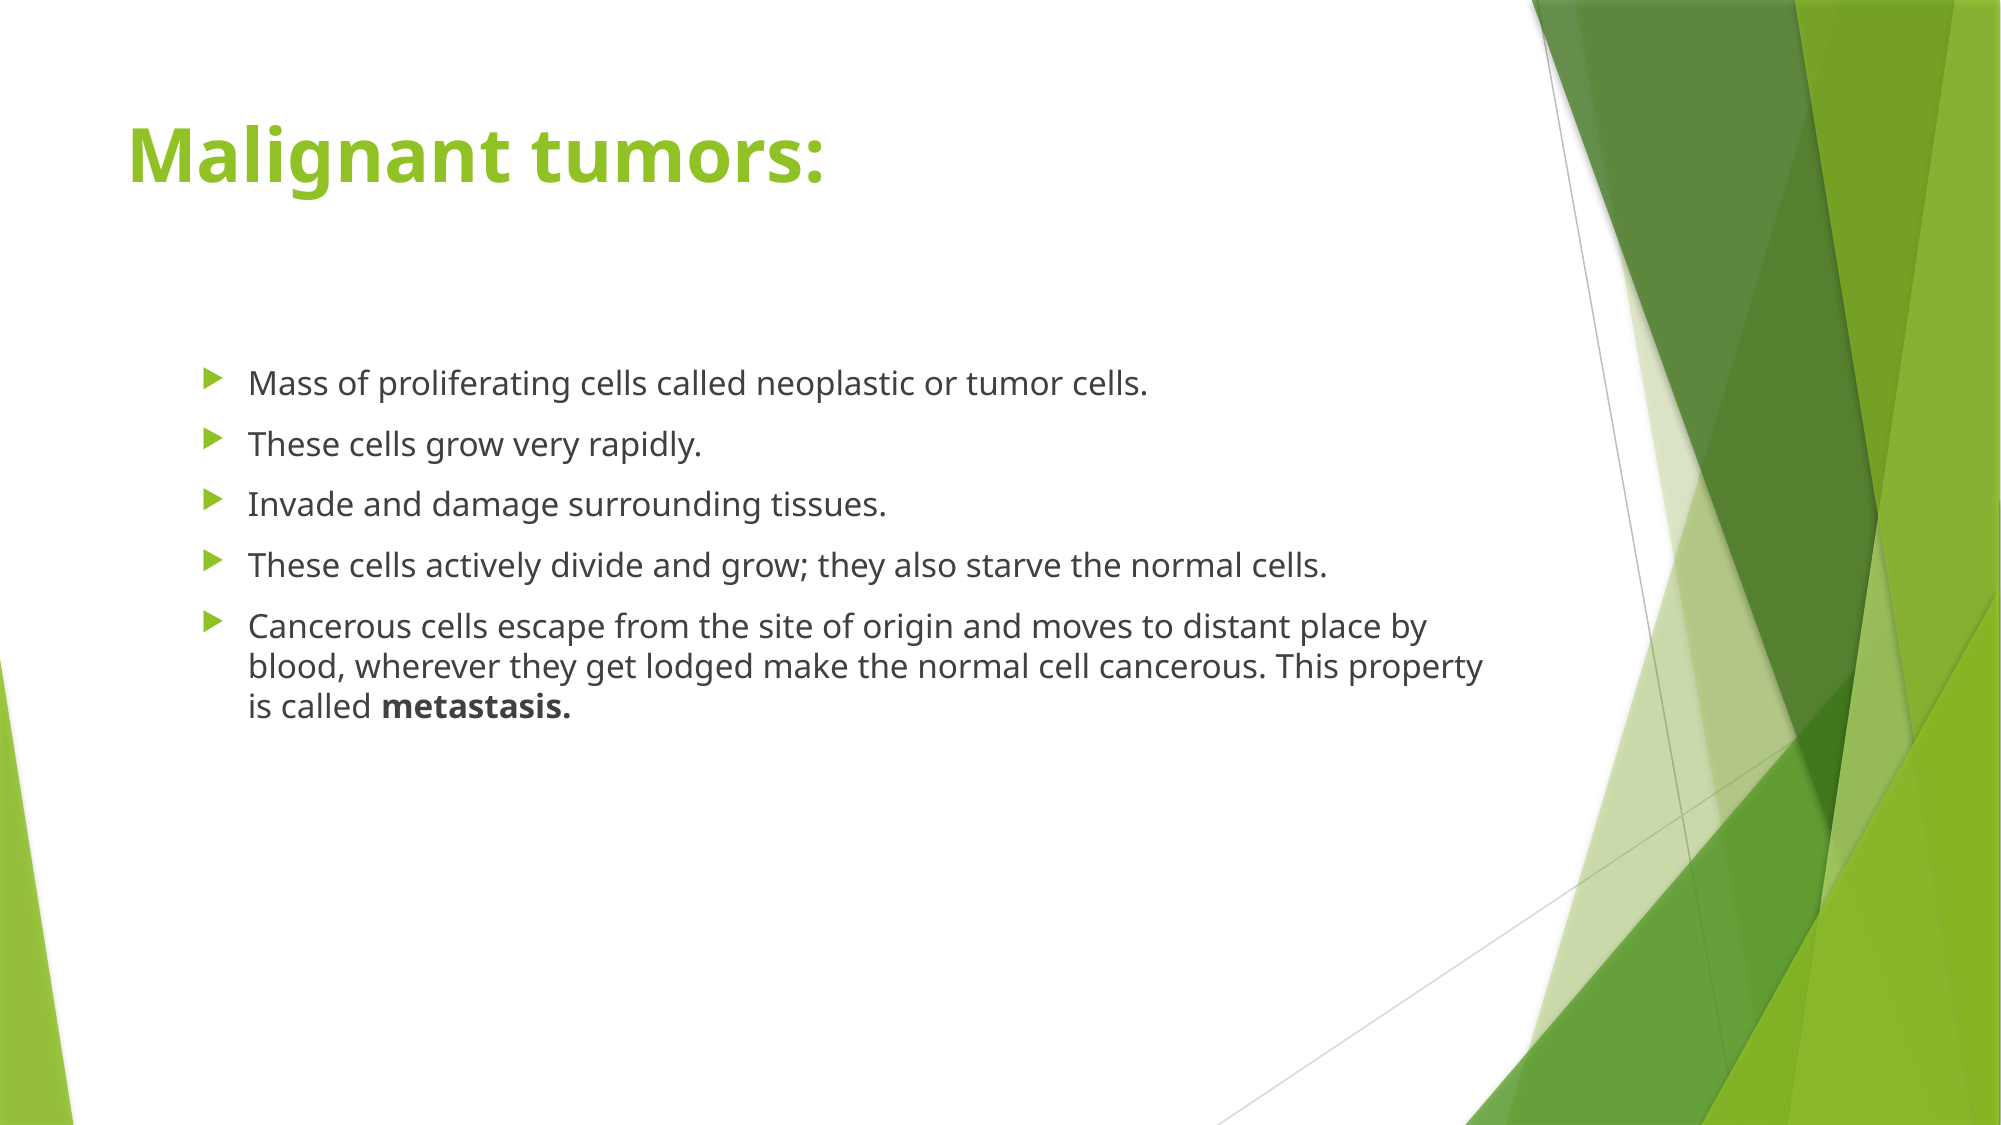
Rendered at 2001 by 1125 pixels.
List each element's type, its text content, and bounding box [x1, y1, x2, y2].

list Mass of proliferating cells called neoplastic or tumor cells. These cells grow very rapidly. Invade and damage surrounding tissues. These cells actively divide and grow; they also starve the normal cells. Cancerous cells escape from the site of origin and moves to distant place by blood, wherever they get lodged make the normal cell cancerous. This property is called metastasis. [111, 354, 1522, 992]
title Malignant tumors: [111, 99, 1522, 317]
